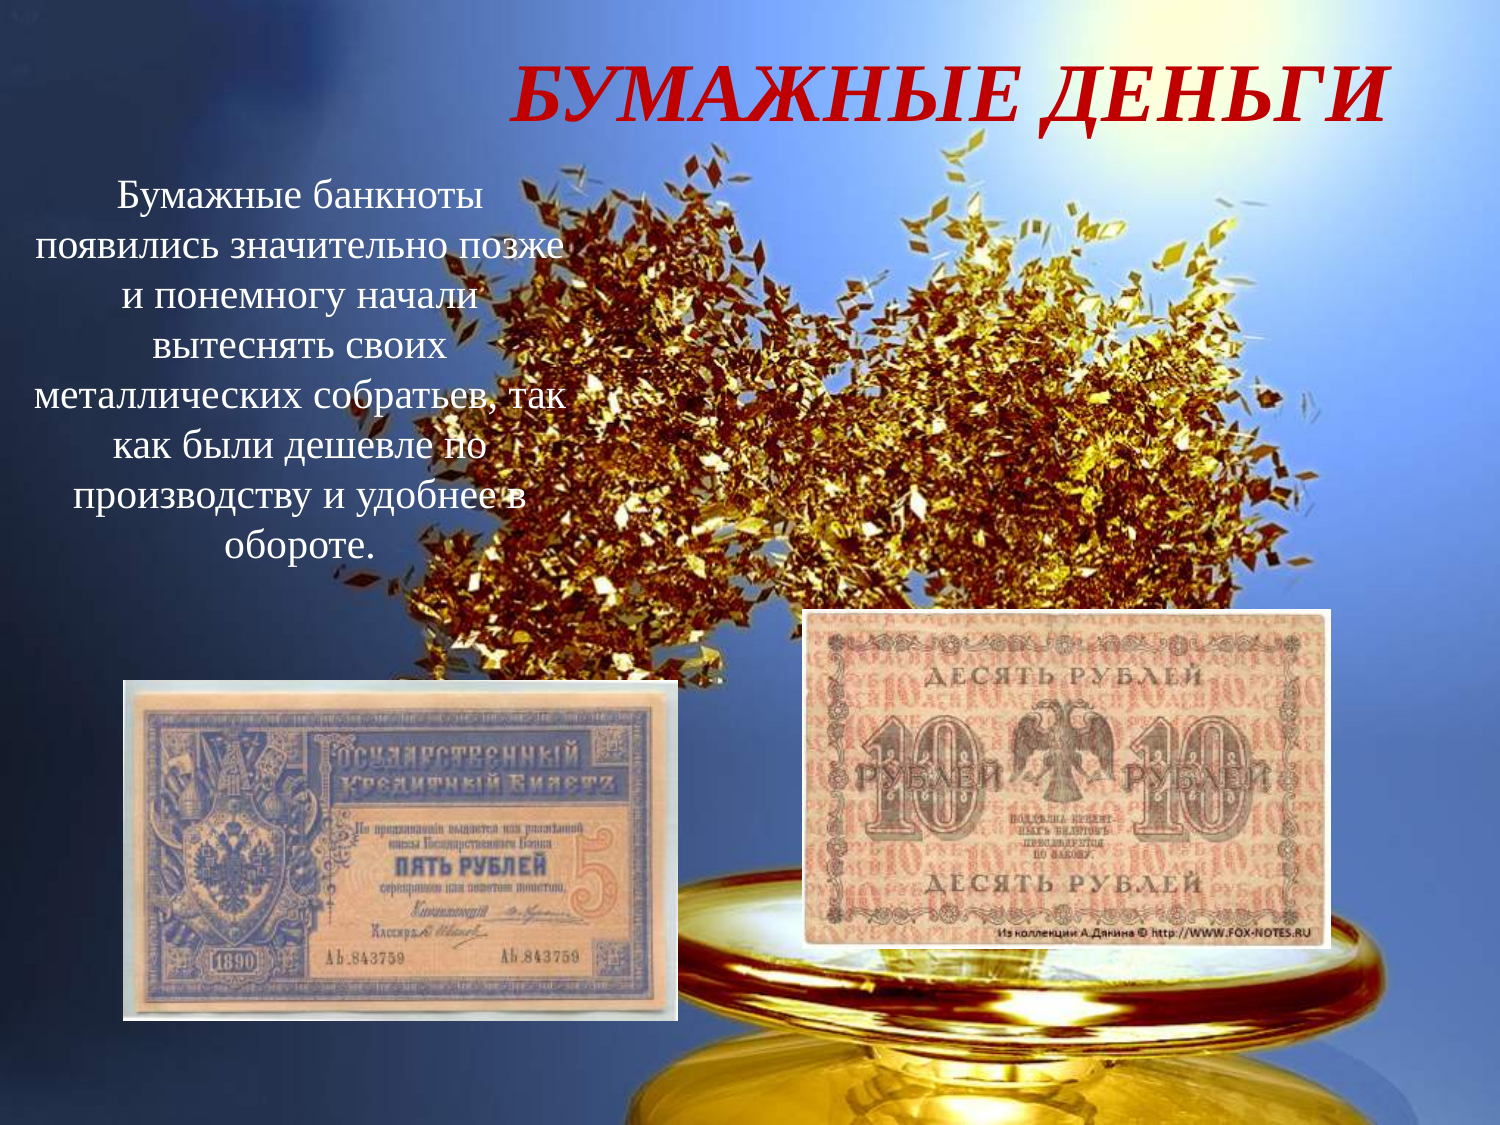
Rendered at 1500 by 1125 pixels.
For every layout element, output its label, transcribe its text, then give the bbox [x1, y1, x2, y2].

list Бумажные банкноты появились значительно позже и понемногу начали вытеснять своих металлических собратьев, так как были дешевле по производству и удобнее в обороте. [17, 90, 583, 575]
title БУМАЖНЫЕ ДЕНЬГИ [312, 31, 1500, 161]
picture [0, 0, 1500, 1125]
